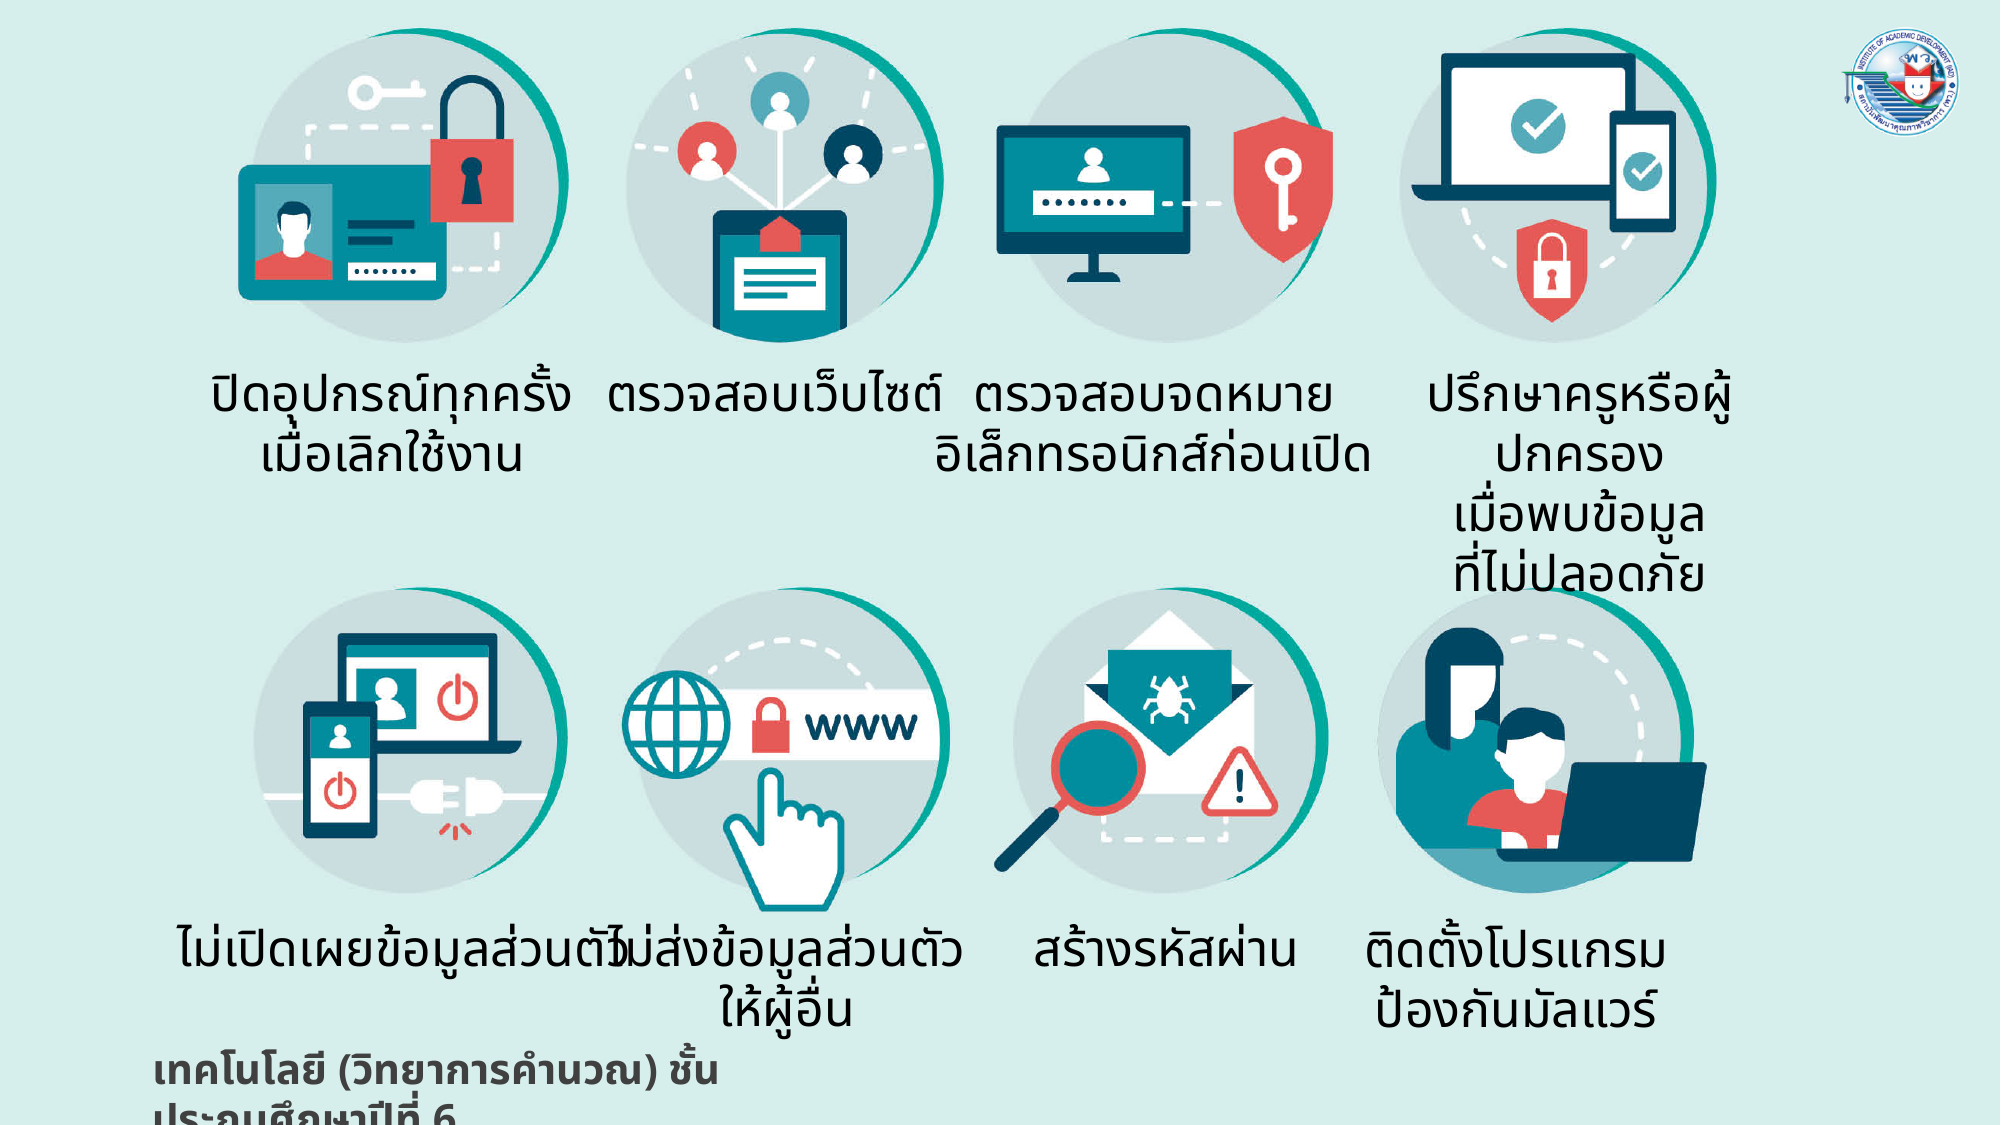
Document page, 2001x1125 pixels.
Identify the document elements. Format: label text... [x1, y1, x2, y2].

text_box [236, 579, 1708, 1047]
footer เทคโนโลยี (วิทยาการคำนวณ) ชั้นประถมศึกษาปีที่ 6 [137, 1071, 813, 1115]
picture [1840, 27, 1960, 137]
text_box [236, 23, 1758, 552]
